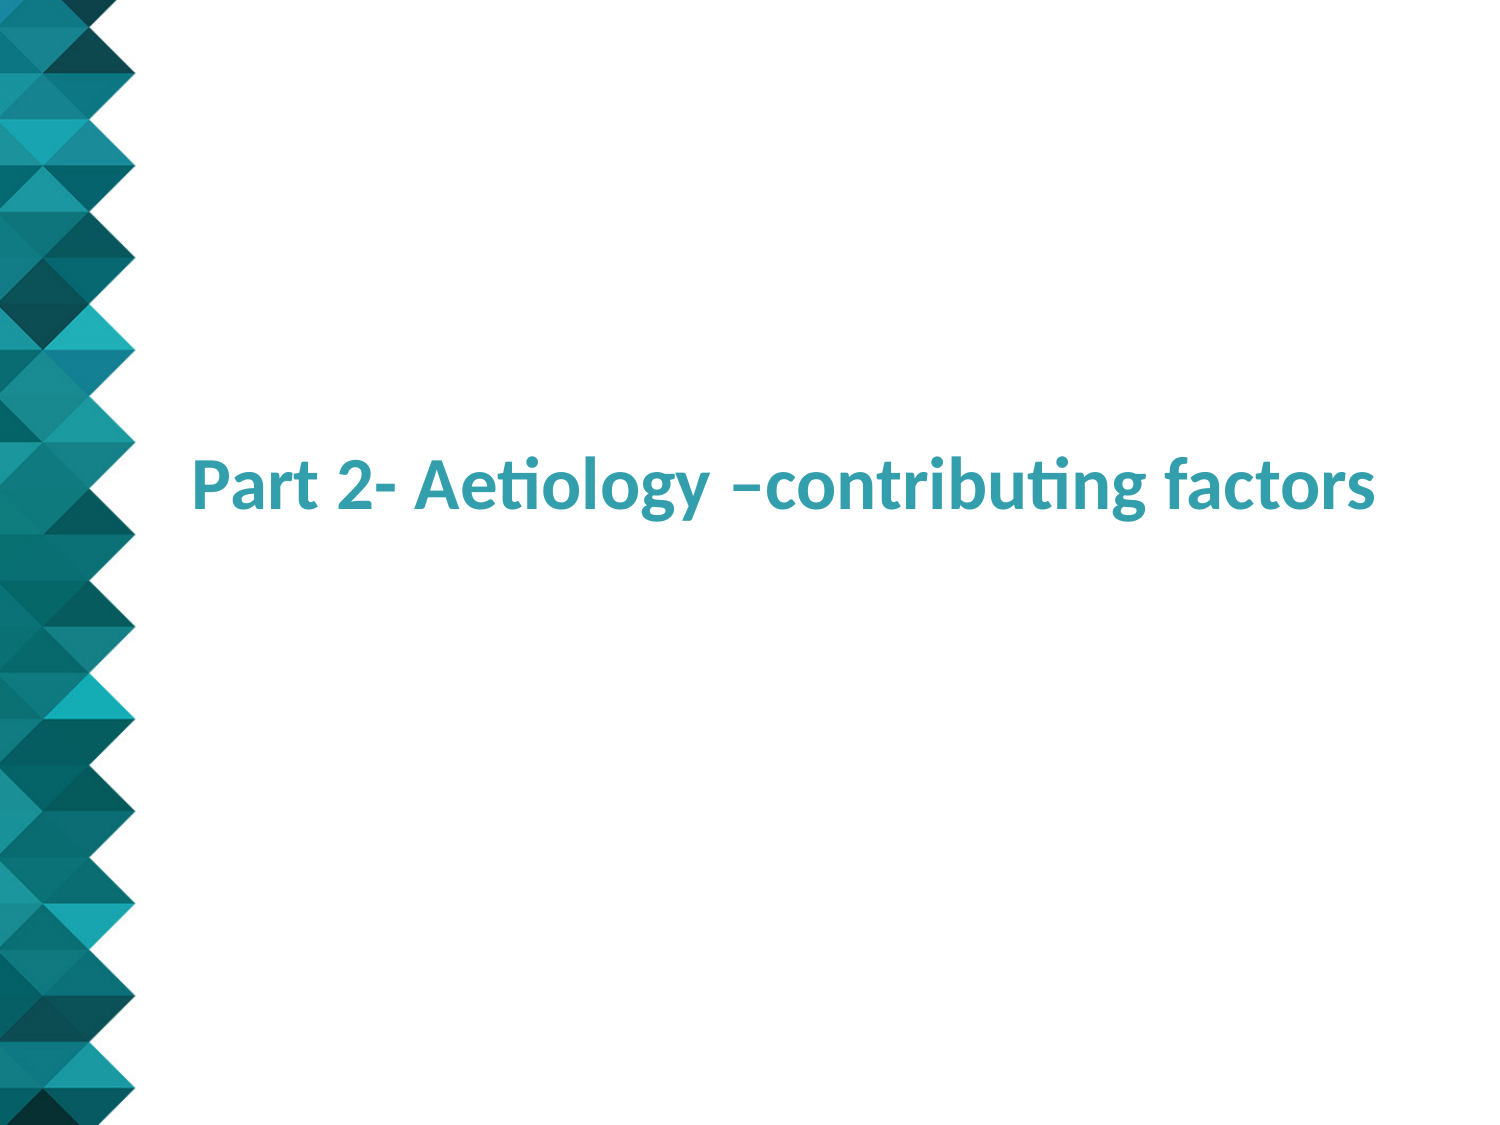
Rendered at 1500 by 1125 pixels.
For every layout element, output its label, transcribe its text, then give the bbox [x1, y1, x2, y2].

picture [0, 0, 1500, 1125]
title Part 2- Aetiology –contributing factors [176, 376, 1471, 595]
